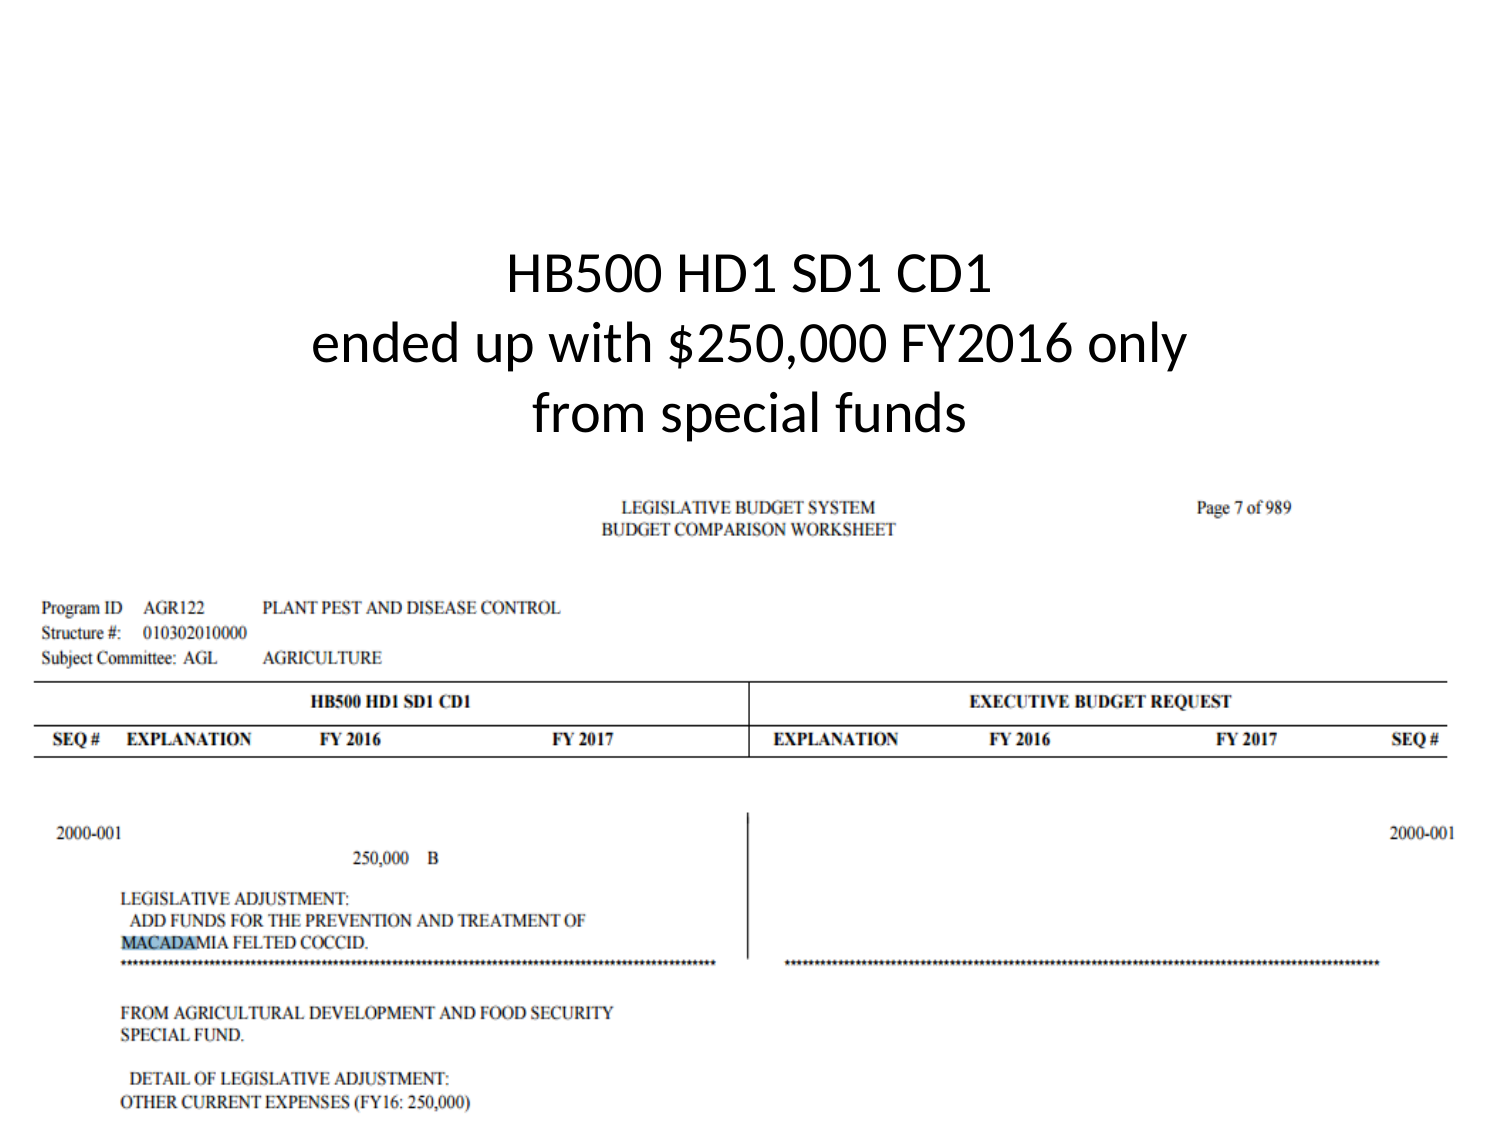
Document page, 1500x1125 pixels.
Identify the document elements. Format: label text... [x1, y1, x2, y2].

picture [0, 453, 1500, 1122]
text_box HB500 HD1 SD1 CD1 ended up with $250,000 FY2016 only from special funds [0, 226, 1500, 452]
